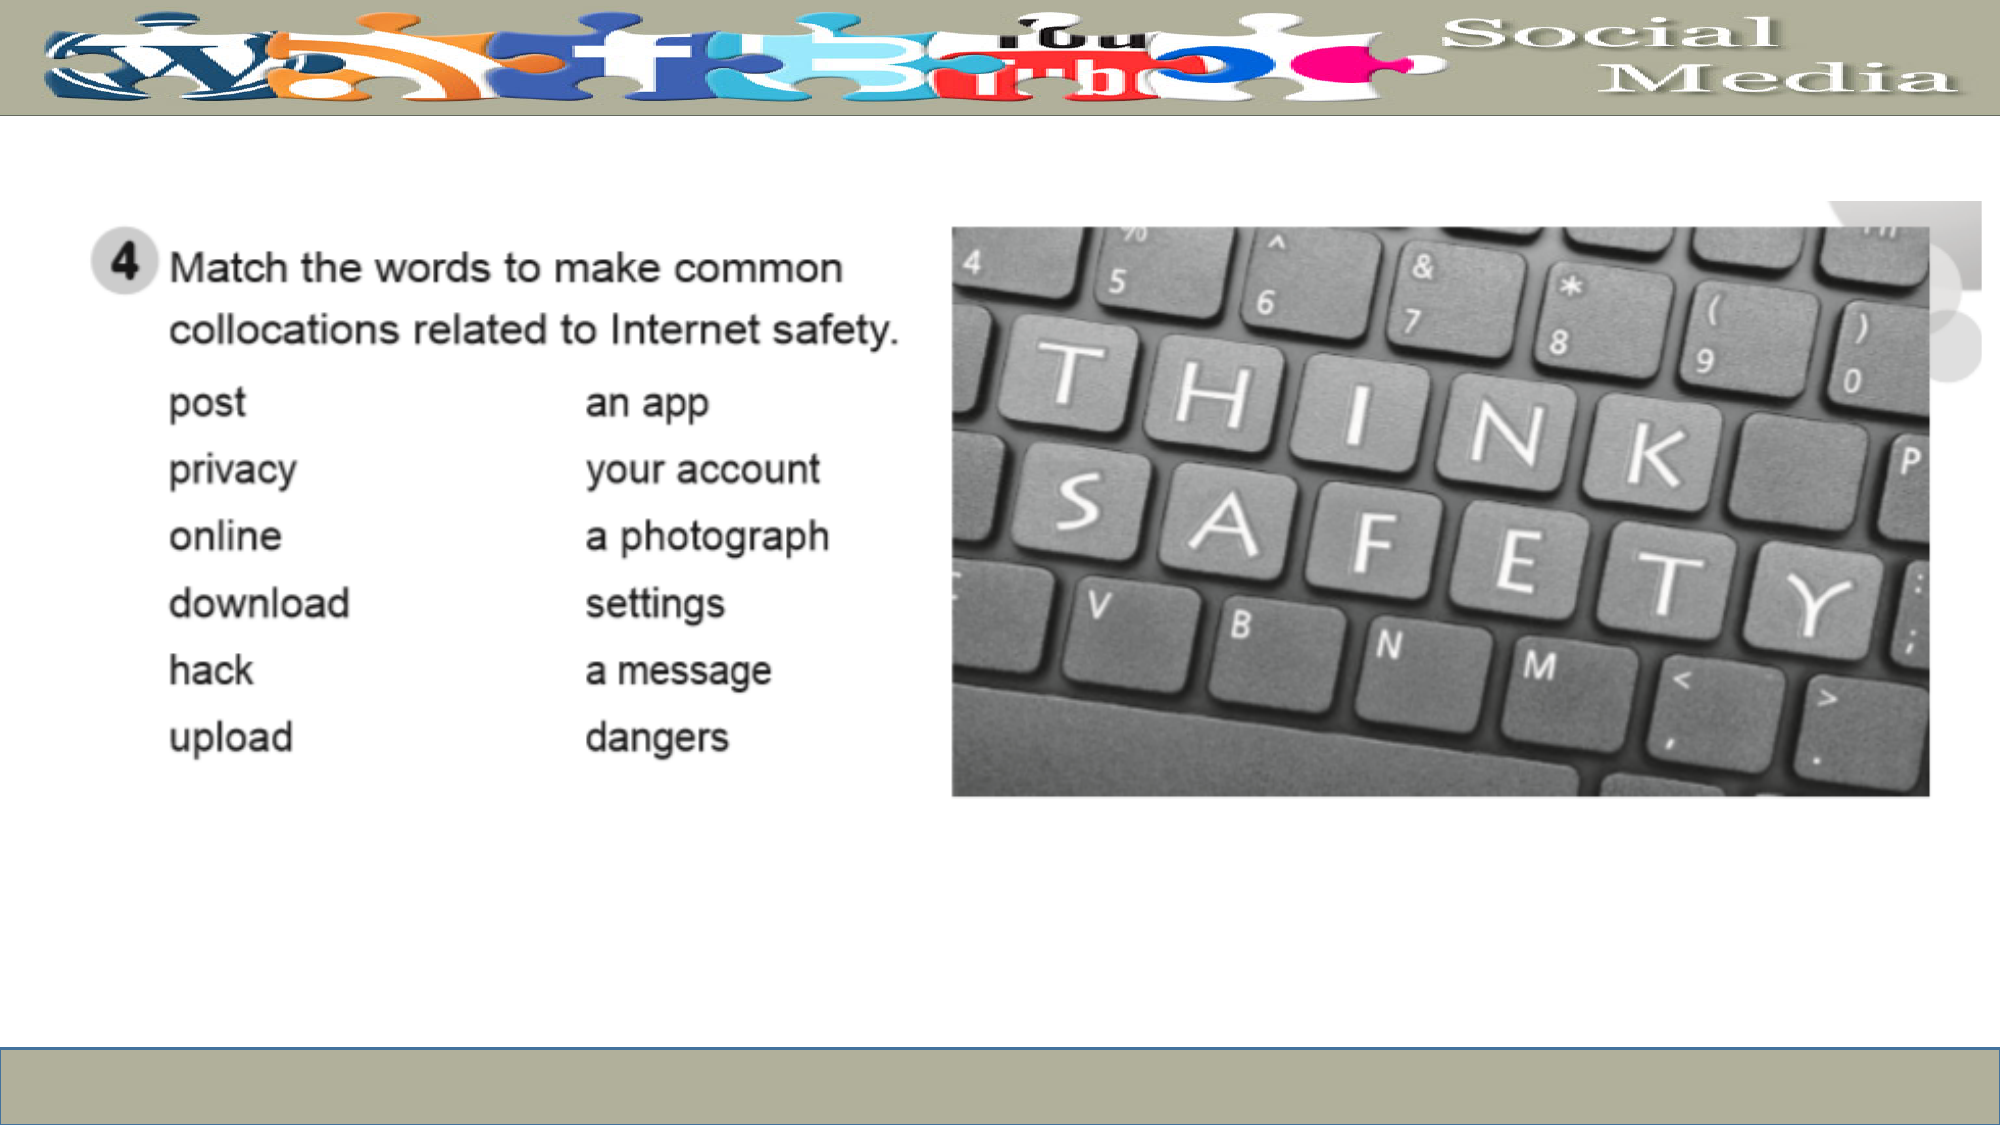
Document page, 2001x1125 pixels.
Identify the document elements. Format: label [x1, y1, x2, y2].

picture [70, 200, 1982, 824]
picture [0, 0, 2000, 116]
text_box [0, 1047, 2000, 1125]
